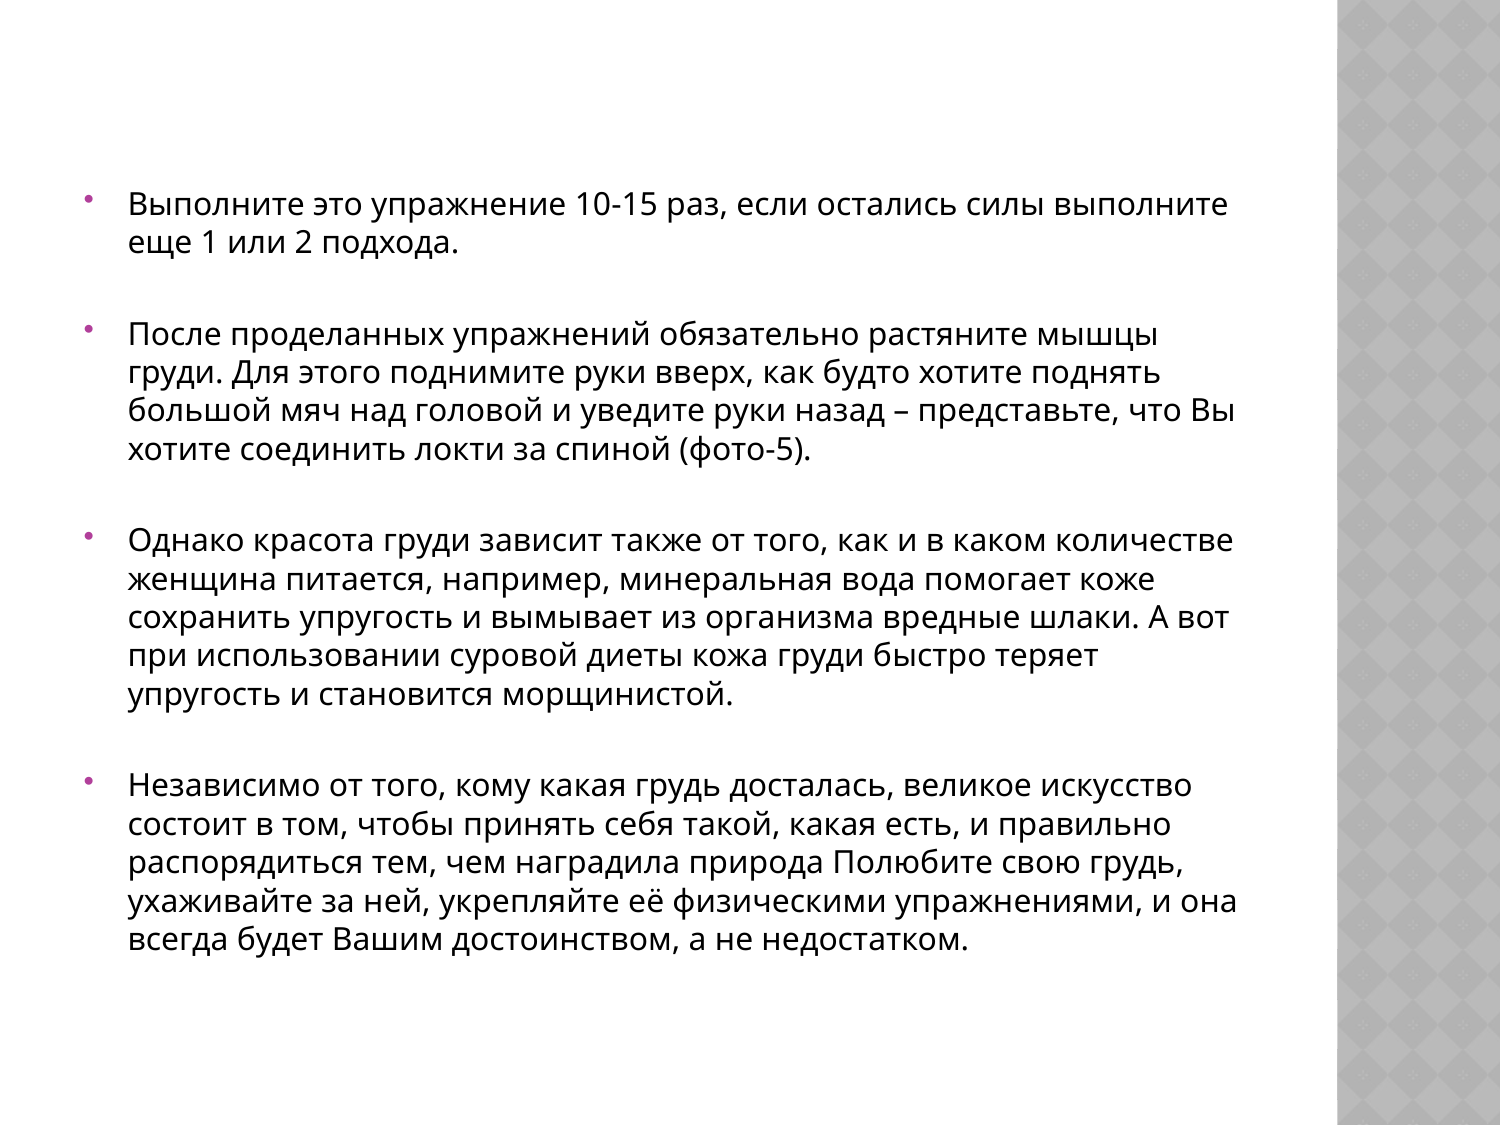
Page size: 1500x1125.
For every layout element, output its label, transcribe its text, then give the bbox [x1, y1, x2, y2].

list Выполните это упражнение 10-15 раз, если остались силы выполните еще 1 или 2 подхода. После проделанных упражнений обязательно растяните мышцы груди. Для этого поднимите руки вверх, как будто хотите поднять большой мяч над головой и уведите руки назад – представьте, что Вы хотите соединить локти за спиной (фото-5). Однако красота груди зависит также от того, как и в каком количестве женщина питается, например, минеральная вода помогает коже сохранить упругость и вымывает из организма вредные шлаки. А вот при использовании суровой диеты кожа груди быстро теряет упругость и становится морщинистой. Независимо от того, кому какая грудь досталась, великое искусство состоит в том, чтобы принять себя такой, какая есть, и правильно распорядиться тем, чем наградила природа Полюбите свою грудь, ухаживайте за ней, укрепляйте её физическими упражнениями, и она всегда будет Вашим достоинством, а не недостатком. [70, 175, 1258, 971]
